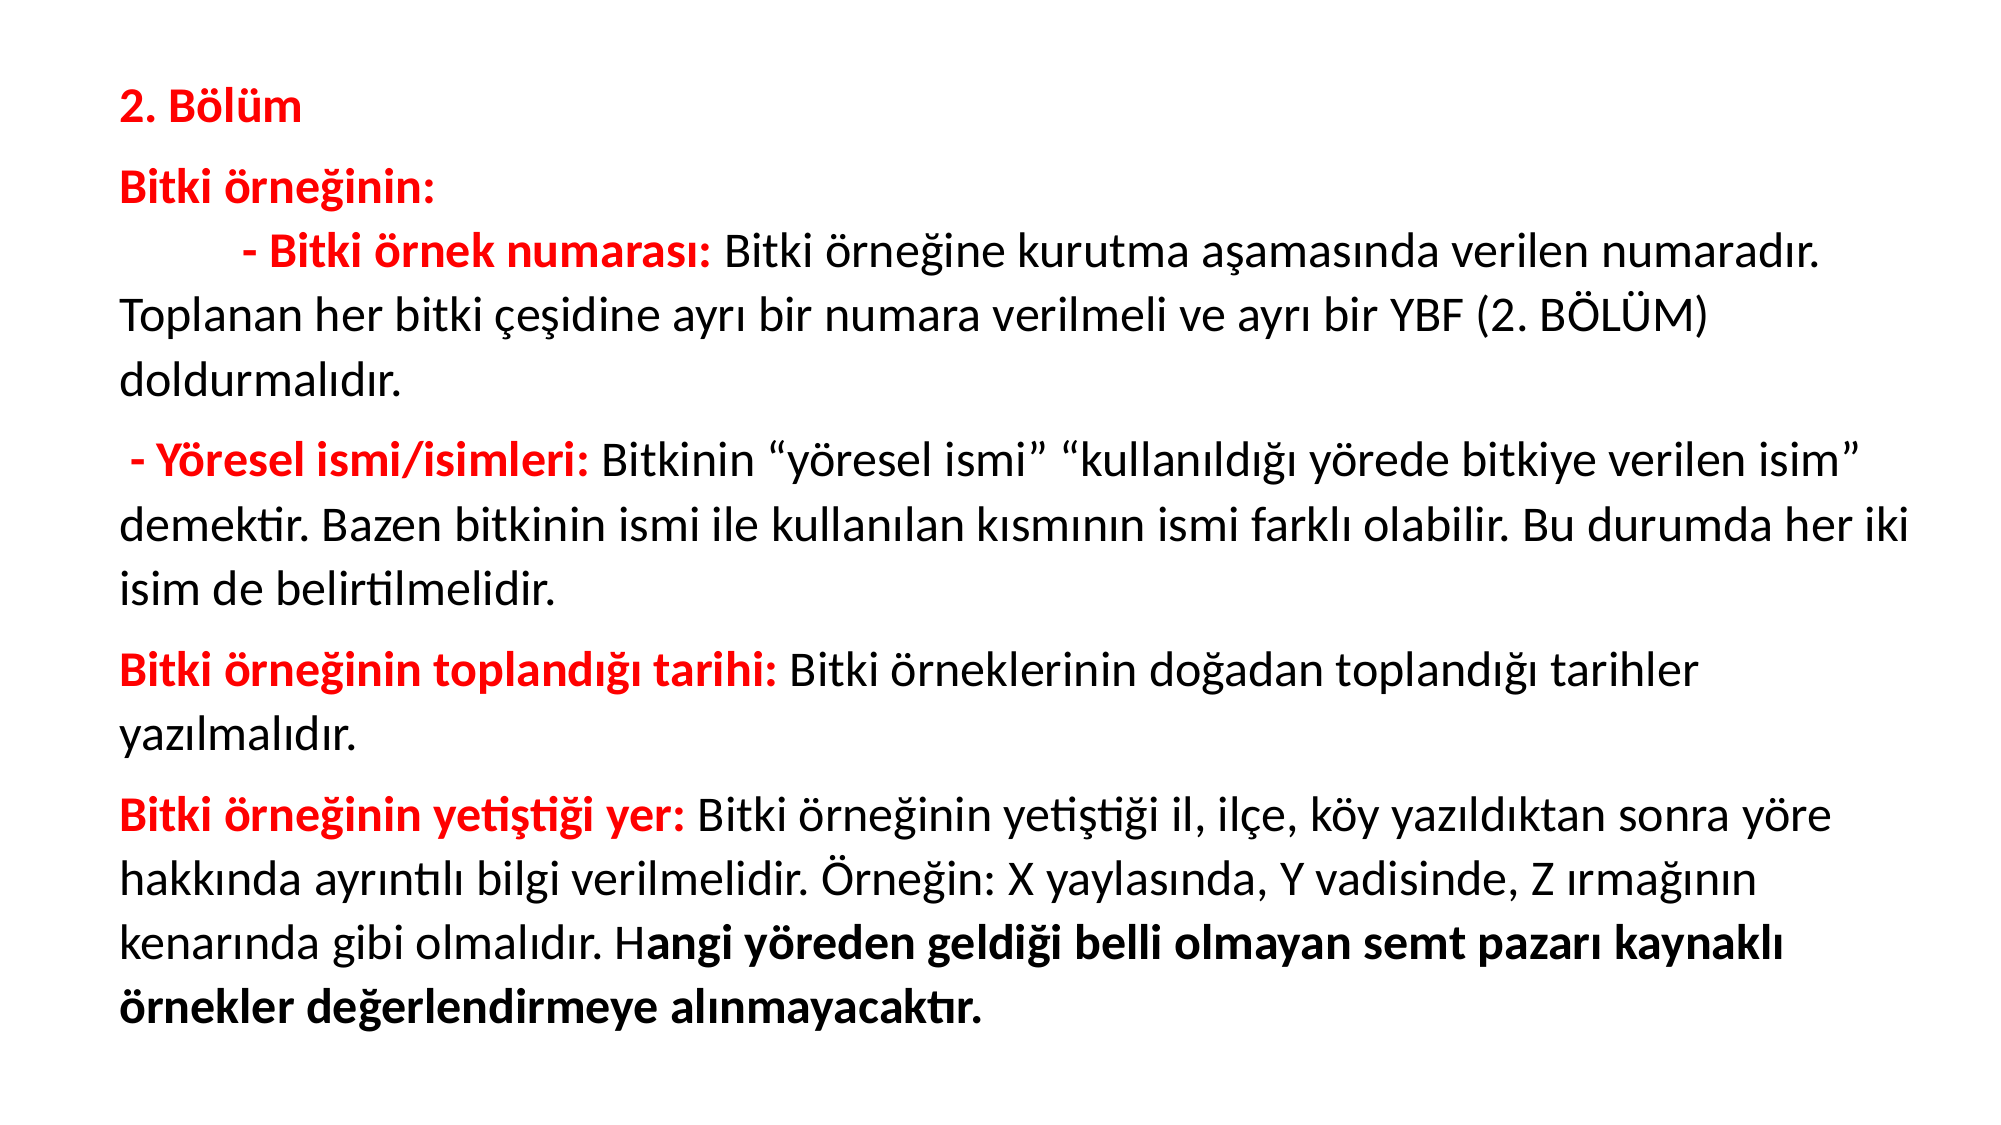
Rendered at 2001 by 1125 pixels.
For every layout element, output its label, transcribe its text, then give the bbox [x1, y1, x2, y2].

text_box 2. Bölüm Bitki örneğinin: - Bitki örnek numarası: Bitki örneğine kurutma aşamasında verilen numaradır. Toplanan her bitki çeşidine ayrı bir numara verilmeli ve ayrı bir YBF (2. BÖLÜM) doldurmalıdır. - Yöresel ismi/isimleri: Bitkinin “yöresel ismi” “kullanıldığı yörede bitkiye verilen isim” demektir. Bazen bitkinin ismi ile kullanılan kısmının ismi farklı olabilir. Bu durumda her iki isim de belirtilmelidir. Bitki örneğinin toplandığı tarihi: Bitki örneklerinin doğadan toplandığı tarihler yazılmalıdır. Bitki örneğinin yetiştiği yer: Bitki örneğinin yetiştiği il, ilçe, köy yazıldıktan sonra yöre hakkında ayrıntılı bilgi verilmelidir. Örneğin: X yaylasında, Y vadisinde, Z ırmağının kenarında gibi olmalıdır. Hangi yöreden geldiği belli olmayan semt pazarı kaynaklı örnekler değerlendirmeye alınmayacaktır. [104, 61, 1937, 1042]
